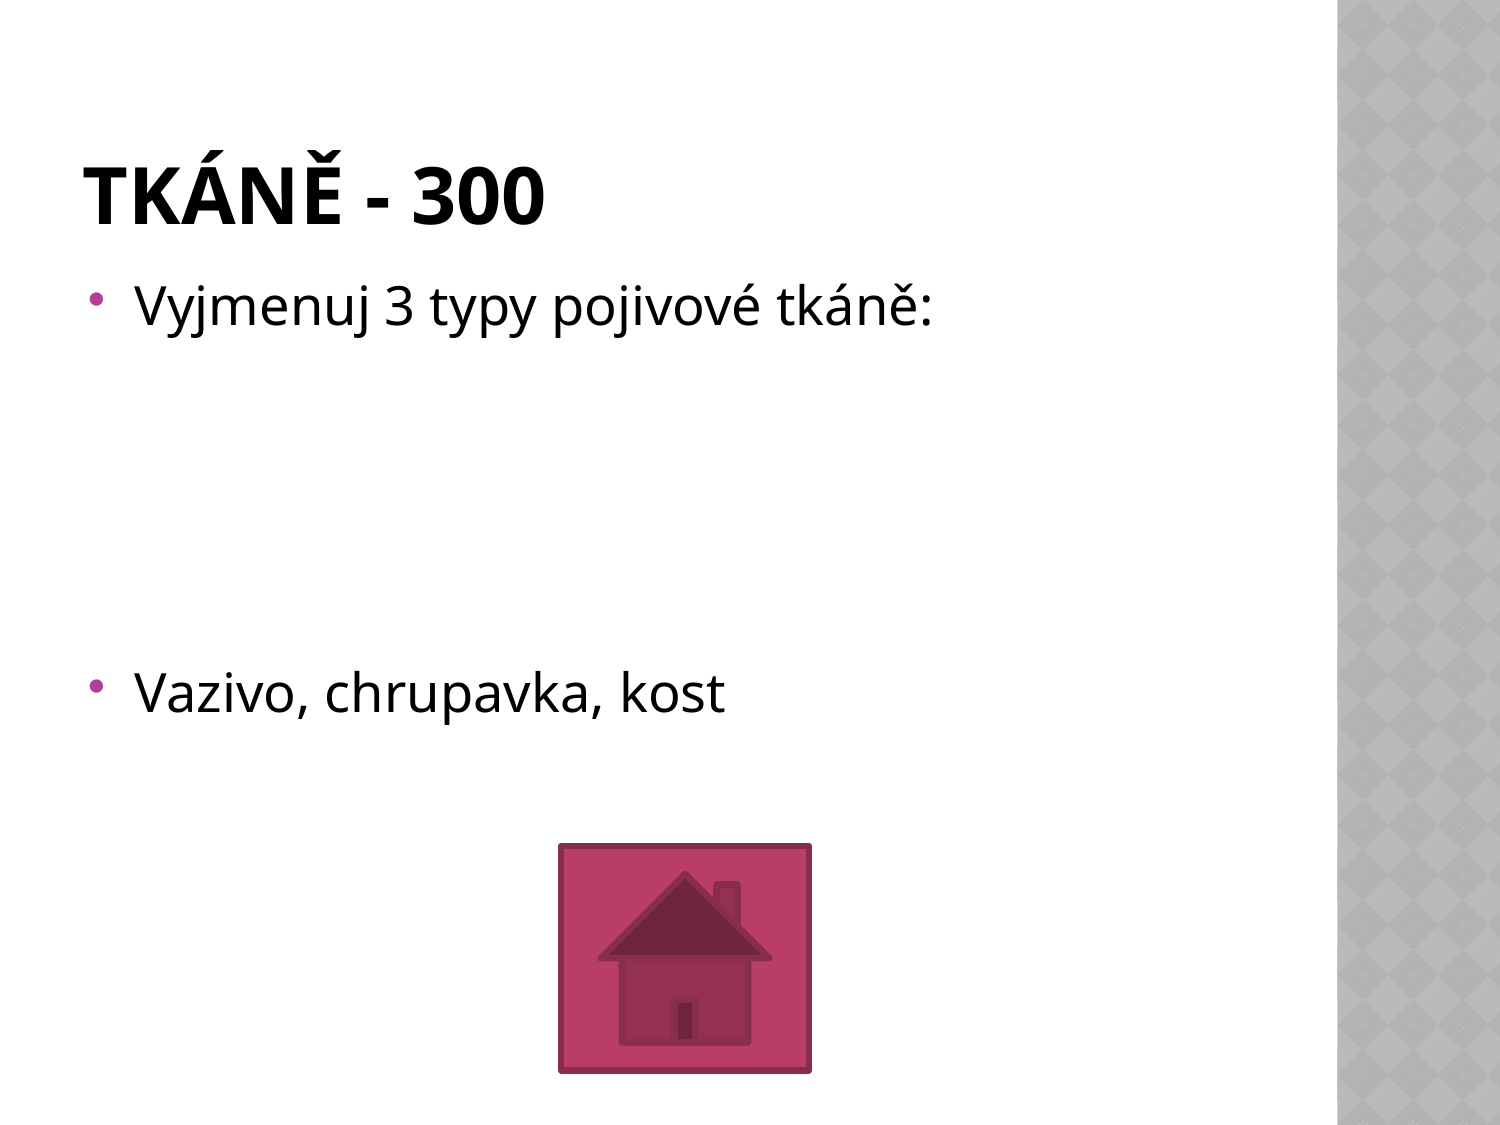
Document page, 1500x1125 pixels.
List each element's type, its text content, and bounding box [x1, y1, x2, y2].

list Vyjmenuj 3 typy pojivové tkáně: Vazivo, chrupavka, kost [75, 264, 1263, 1059]
text_box [558, 843, 812, 1074]
title TKÁNĚ - 300 [75, 52, 1263, 240]
